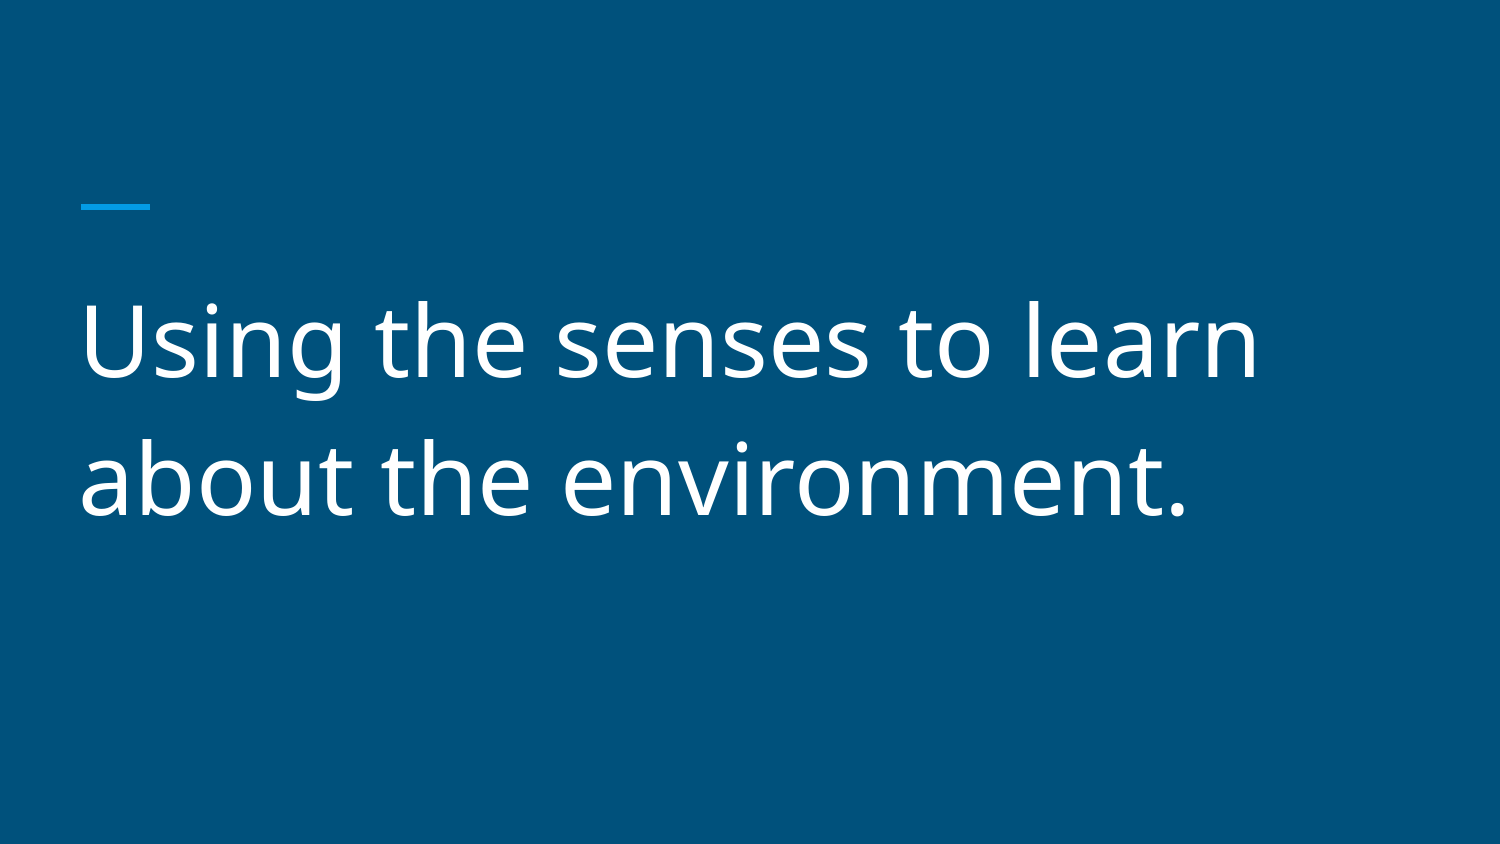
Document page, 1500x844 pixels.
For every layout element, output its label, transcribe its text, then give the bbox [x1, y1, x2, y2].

list Using the senses to learn about the environment. [63, 244, 1437, 750]
